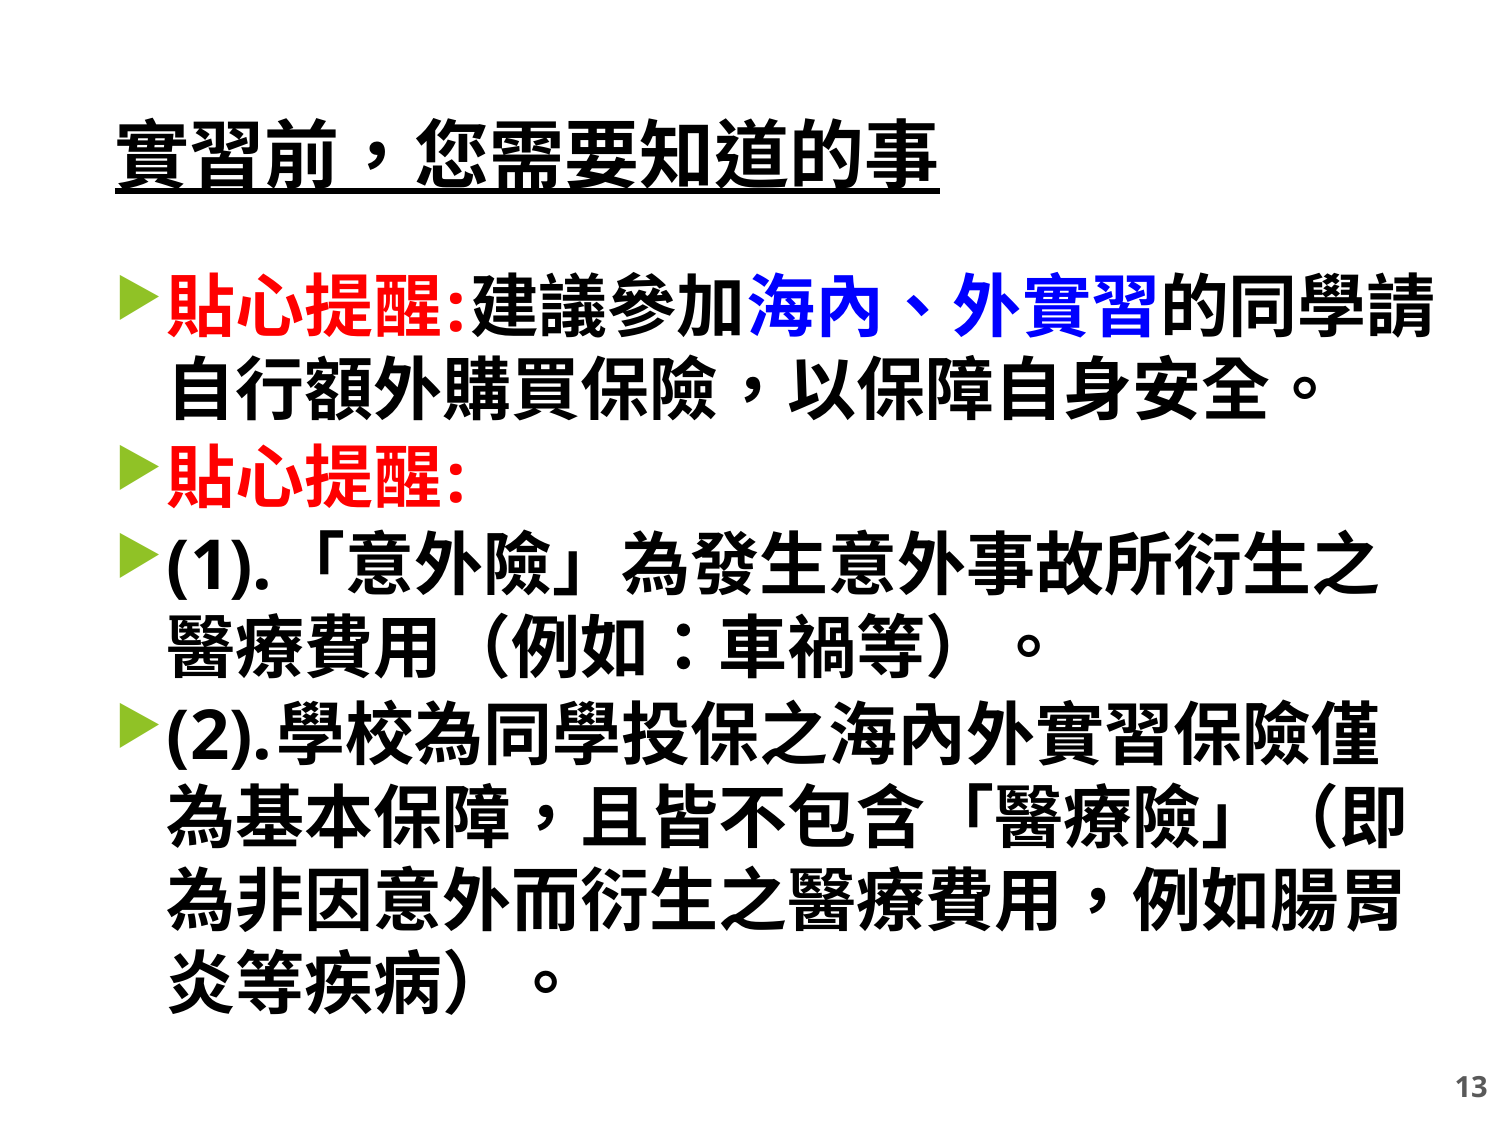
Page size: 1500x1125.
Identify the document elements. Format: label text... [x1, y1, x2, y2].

title 實習前，您需要知道的事 [99, 99, 1142, 255]
list 貼心提醒:建議參加海內、外實習的同學請自行額外購買保險，以保障自身安全。 貼心提醒: (1).「意外險」為發生意外事故所衍生之醫療費用（例如：車禍等）。 (2).學校為同學投保之海內外實習保險僅為基本保障，且皆不包含「醫療險」（即為非因意外而衍生之醫療費用，例如腸胃炎等疾病）。 [99, 255, 1459, 1083]
